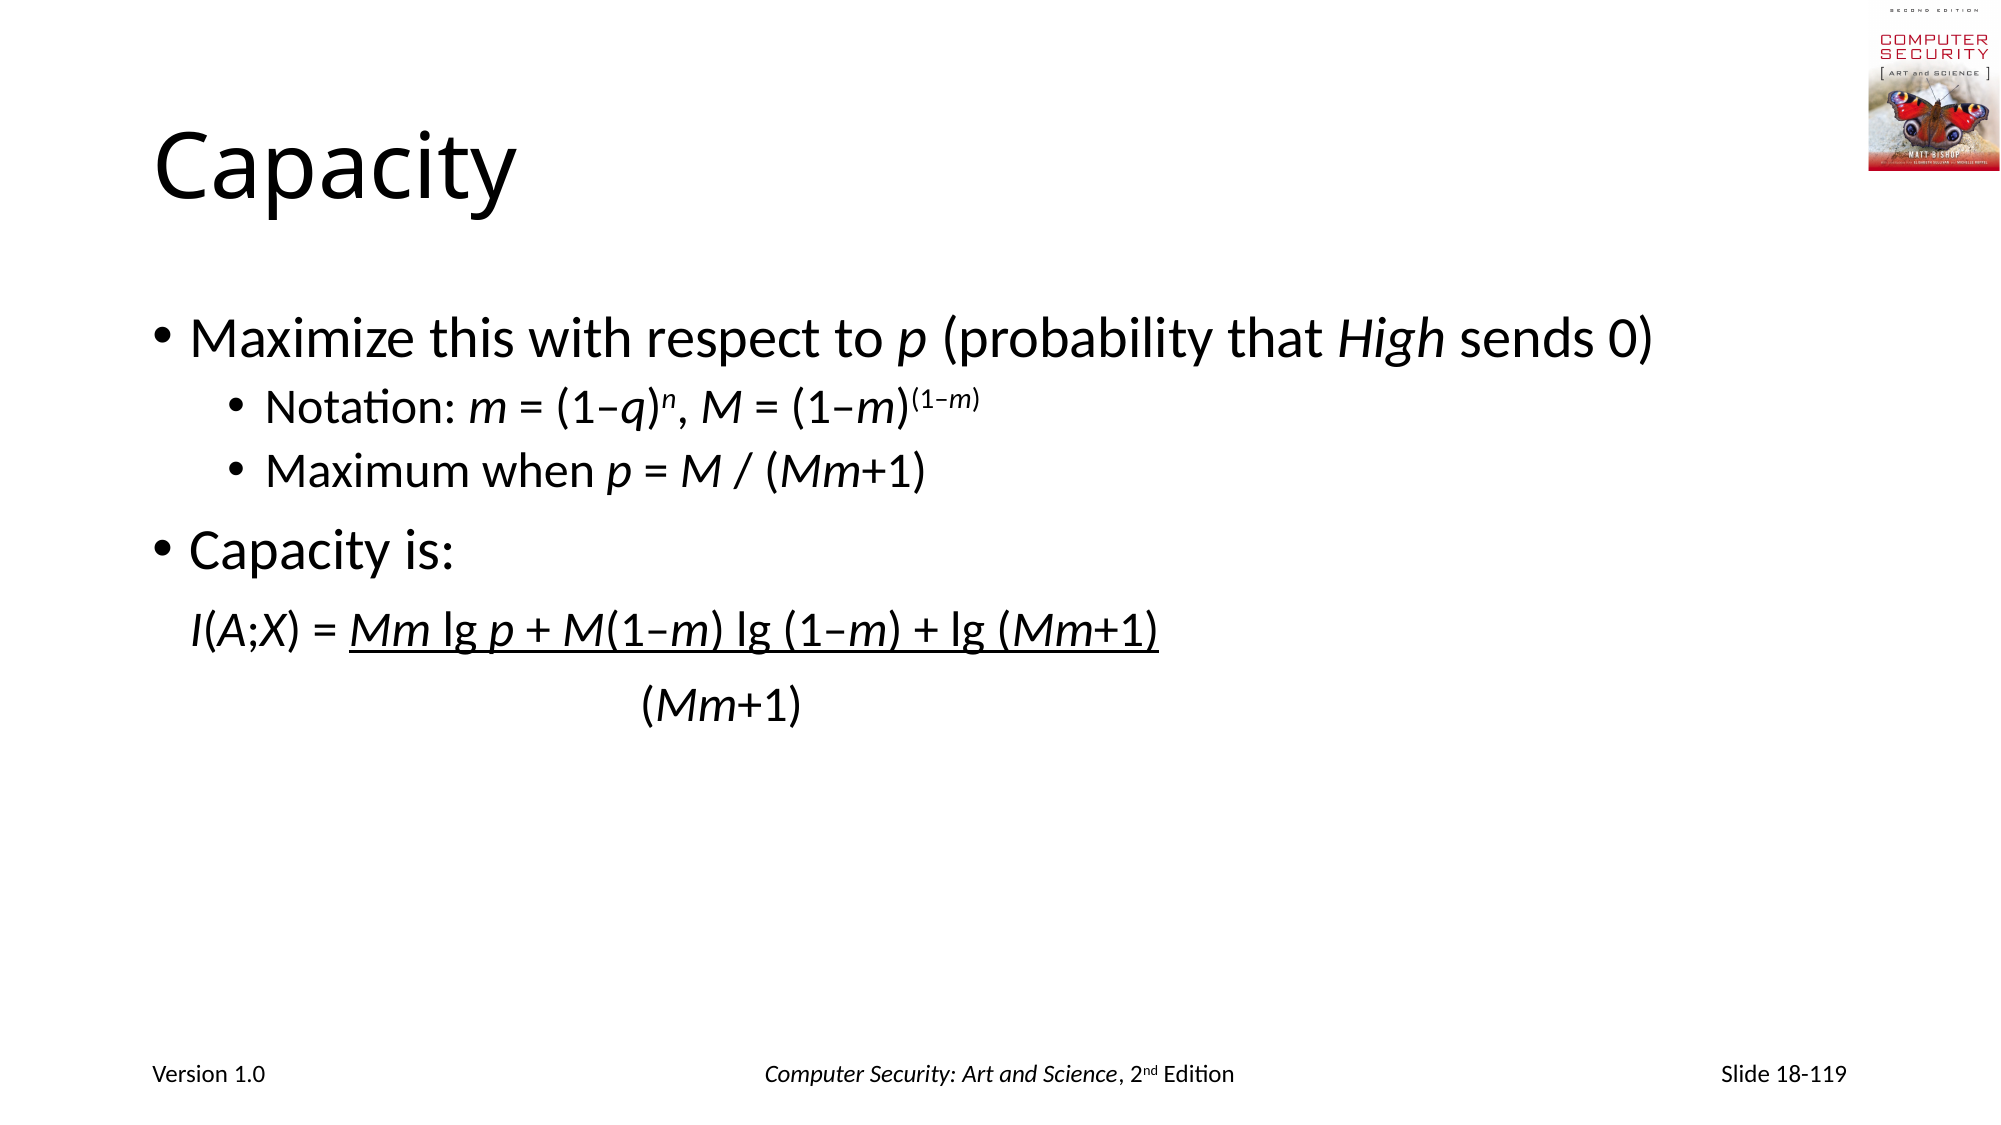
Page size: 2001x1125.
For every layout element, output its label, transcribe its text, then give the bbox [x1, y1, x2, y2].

footer Computer Security: Art and Science, 2nd Edition [662, 1042, 1338, 1103]
slide_number Slide 18-119 [1412, 1042, 1863, 1103]
title Capacity [137, 59, 1863, 278]
slide_number Version 1.0 [137, 1042, 588, 1103]
picture [1868, 0, 2000, 171]
list Maximize this with respect to p (probability that High sends 0) Notation: m = (1–q)n, M = (1–m)(1–m) Maximum when p = M / (Mm+1) Capacity is: I(A;X) = Mm lg p + M(1–m) lg (1–m) + lg (Mm+1) (Mm+1) [137, 299, 1863, 1014]
